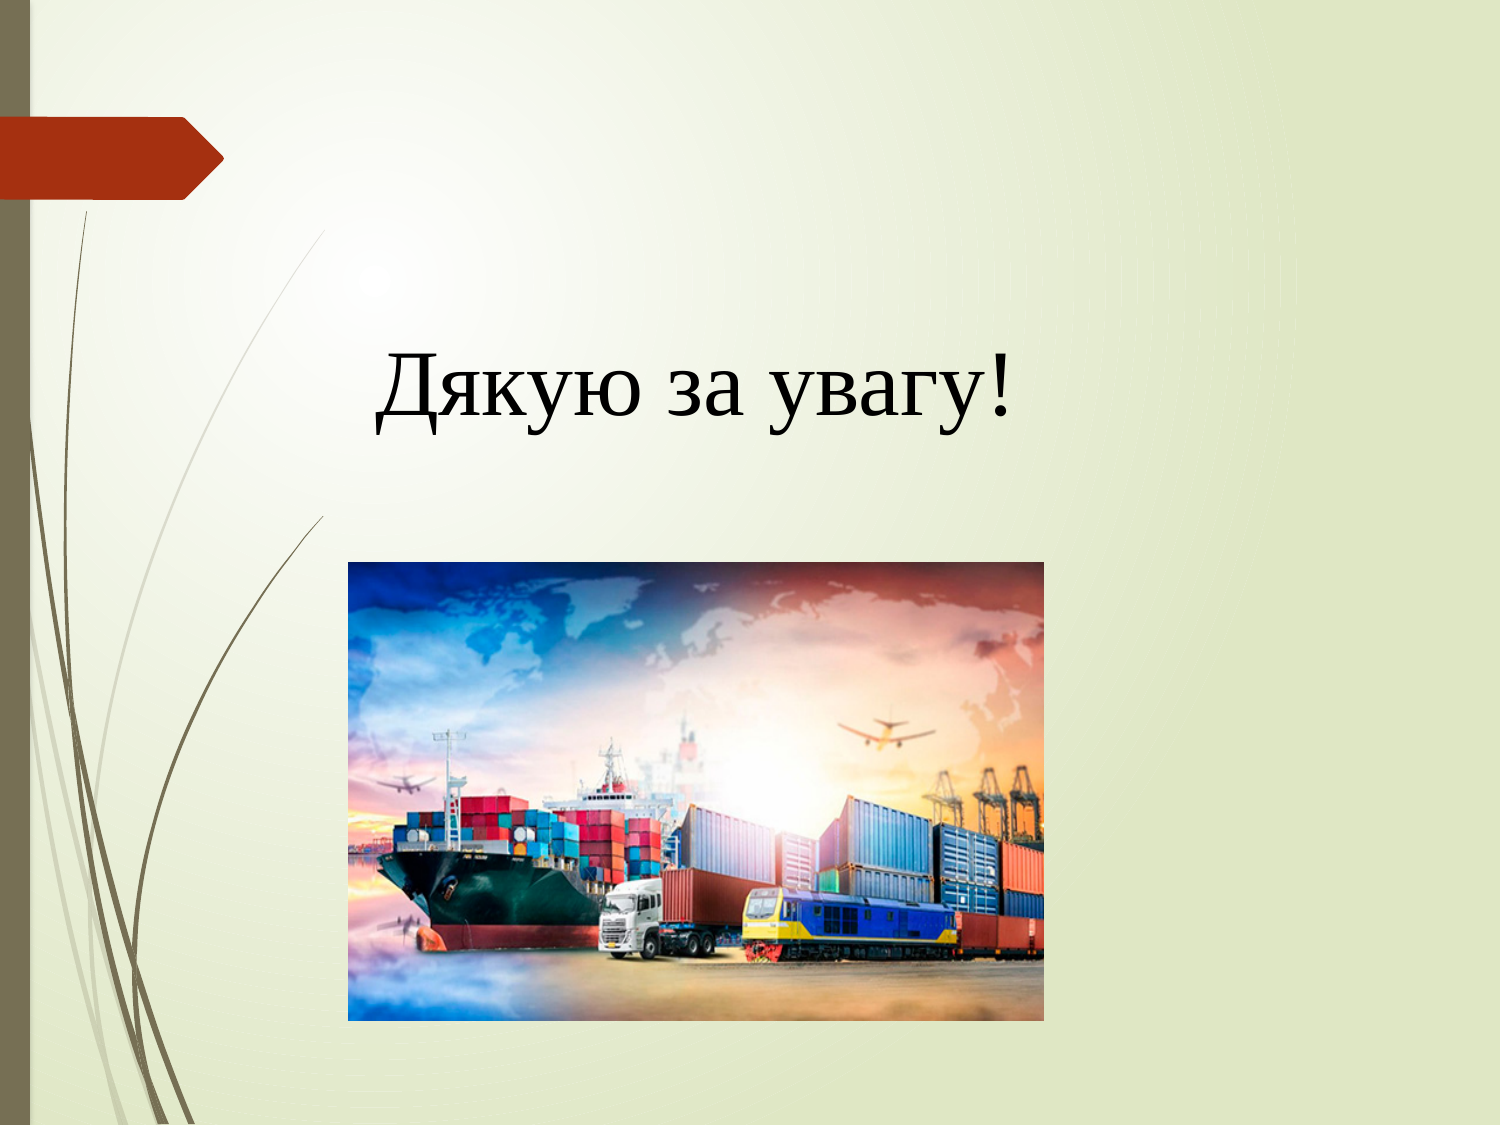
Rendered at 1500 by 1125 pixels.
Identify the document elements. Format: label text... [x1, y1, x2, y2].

text_box Дякую за увагу! [323, 314, 1069, 442]
picture [348, 562, 1044, 1021]
